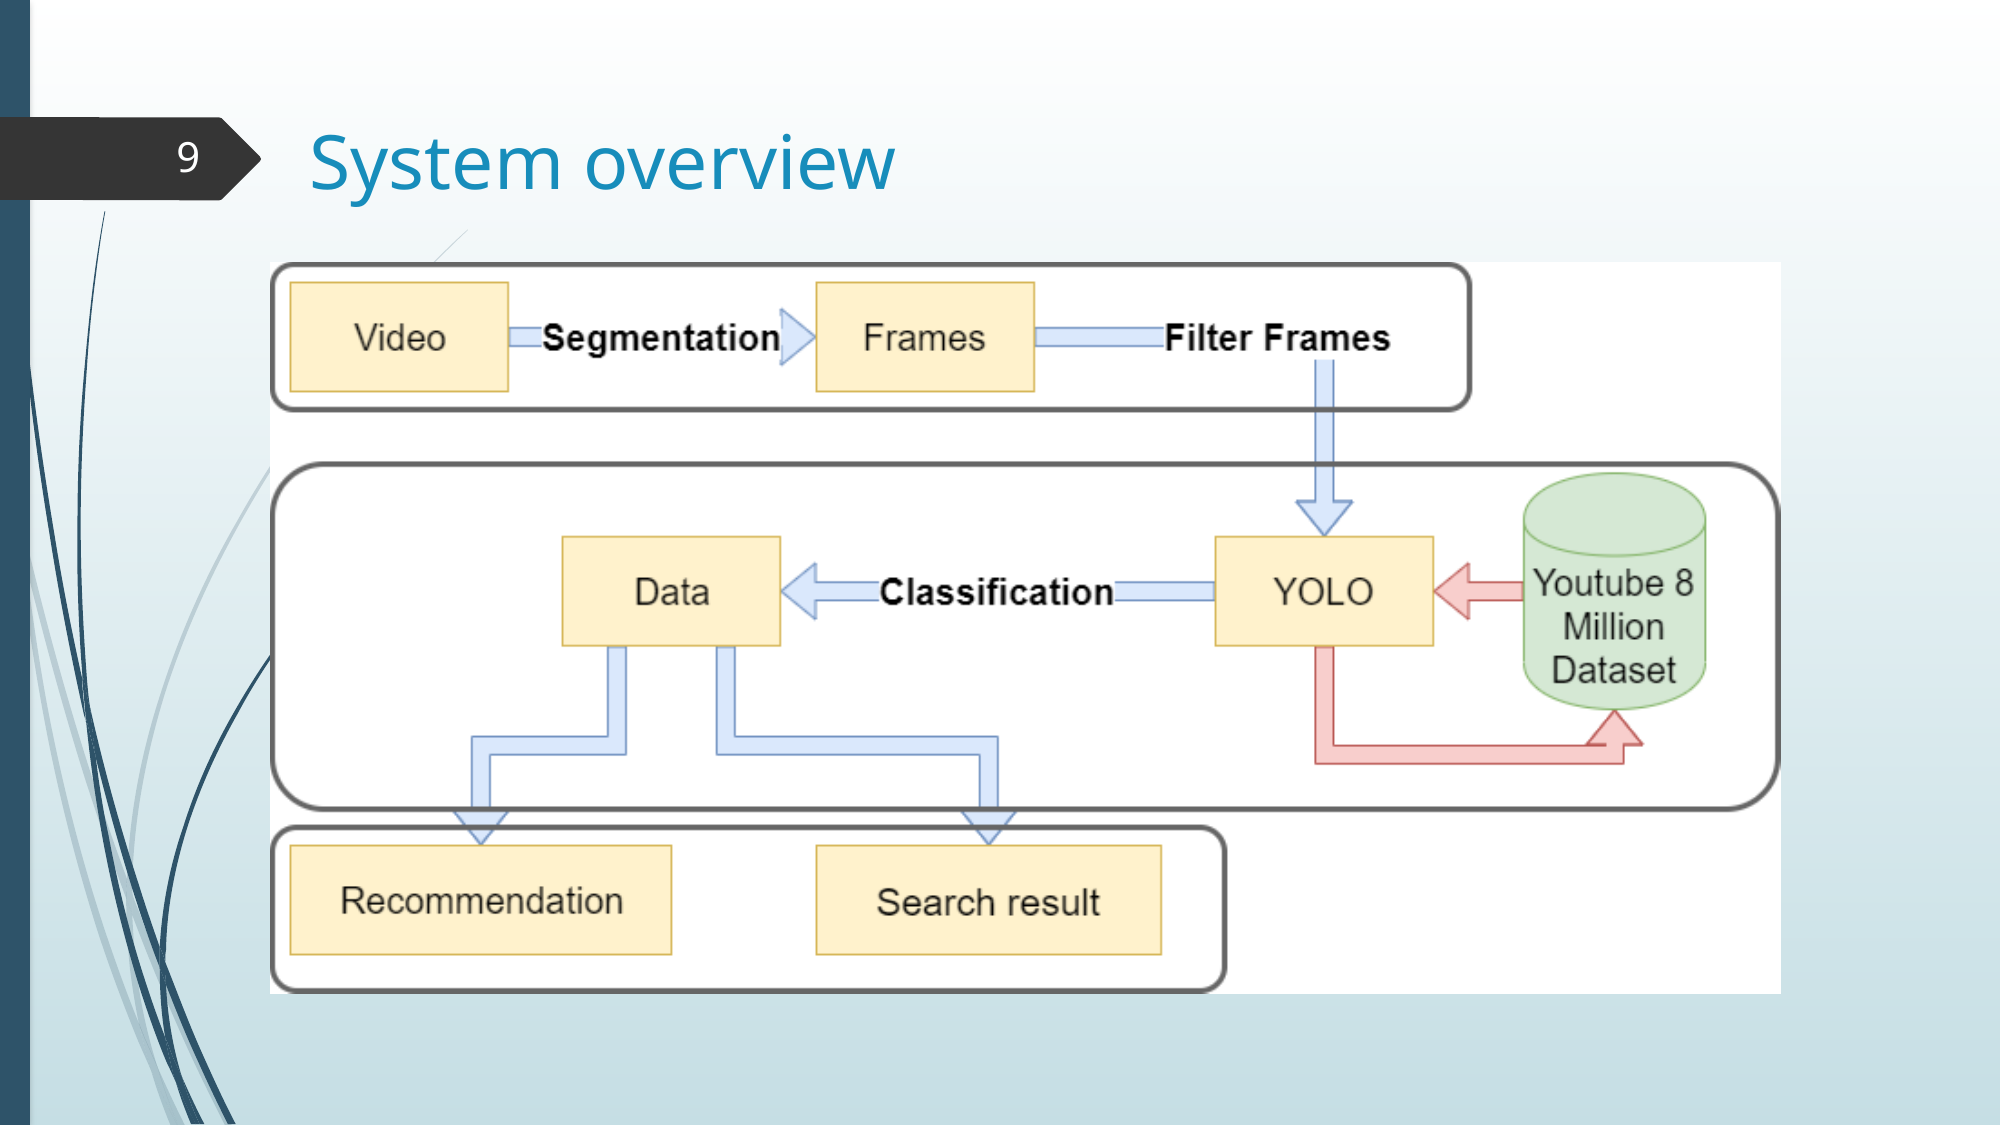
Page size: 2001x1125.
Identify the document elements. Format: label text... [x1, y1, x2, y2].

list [270, 262, 1781, 994]
slide_number 9 [87, 129, 216, 190]
title System overview [294, 106, 1757, 261]
